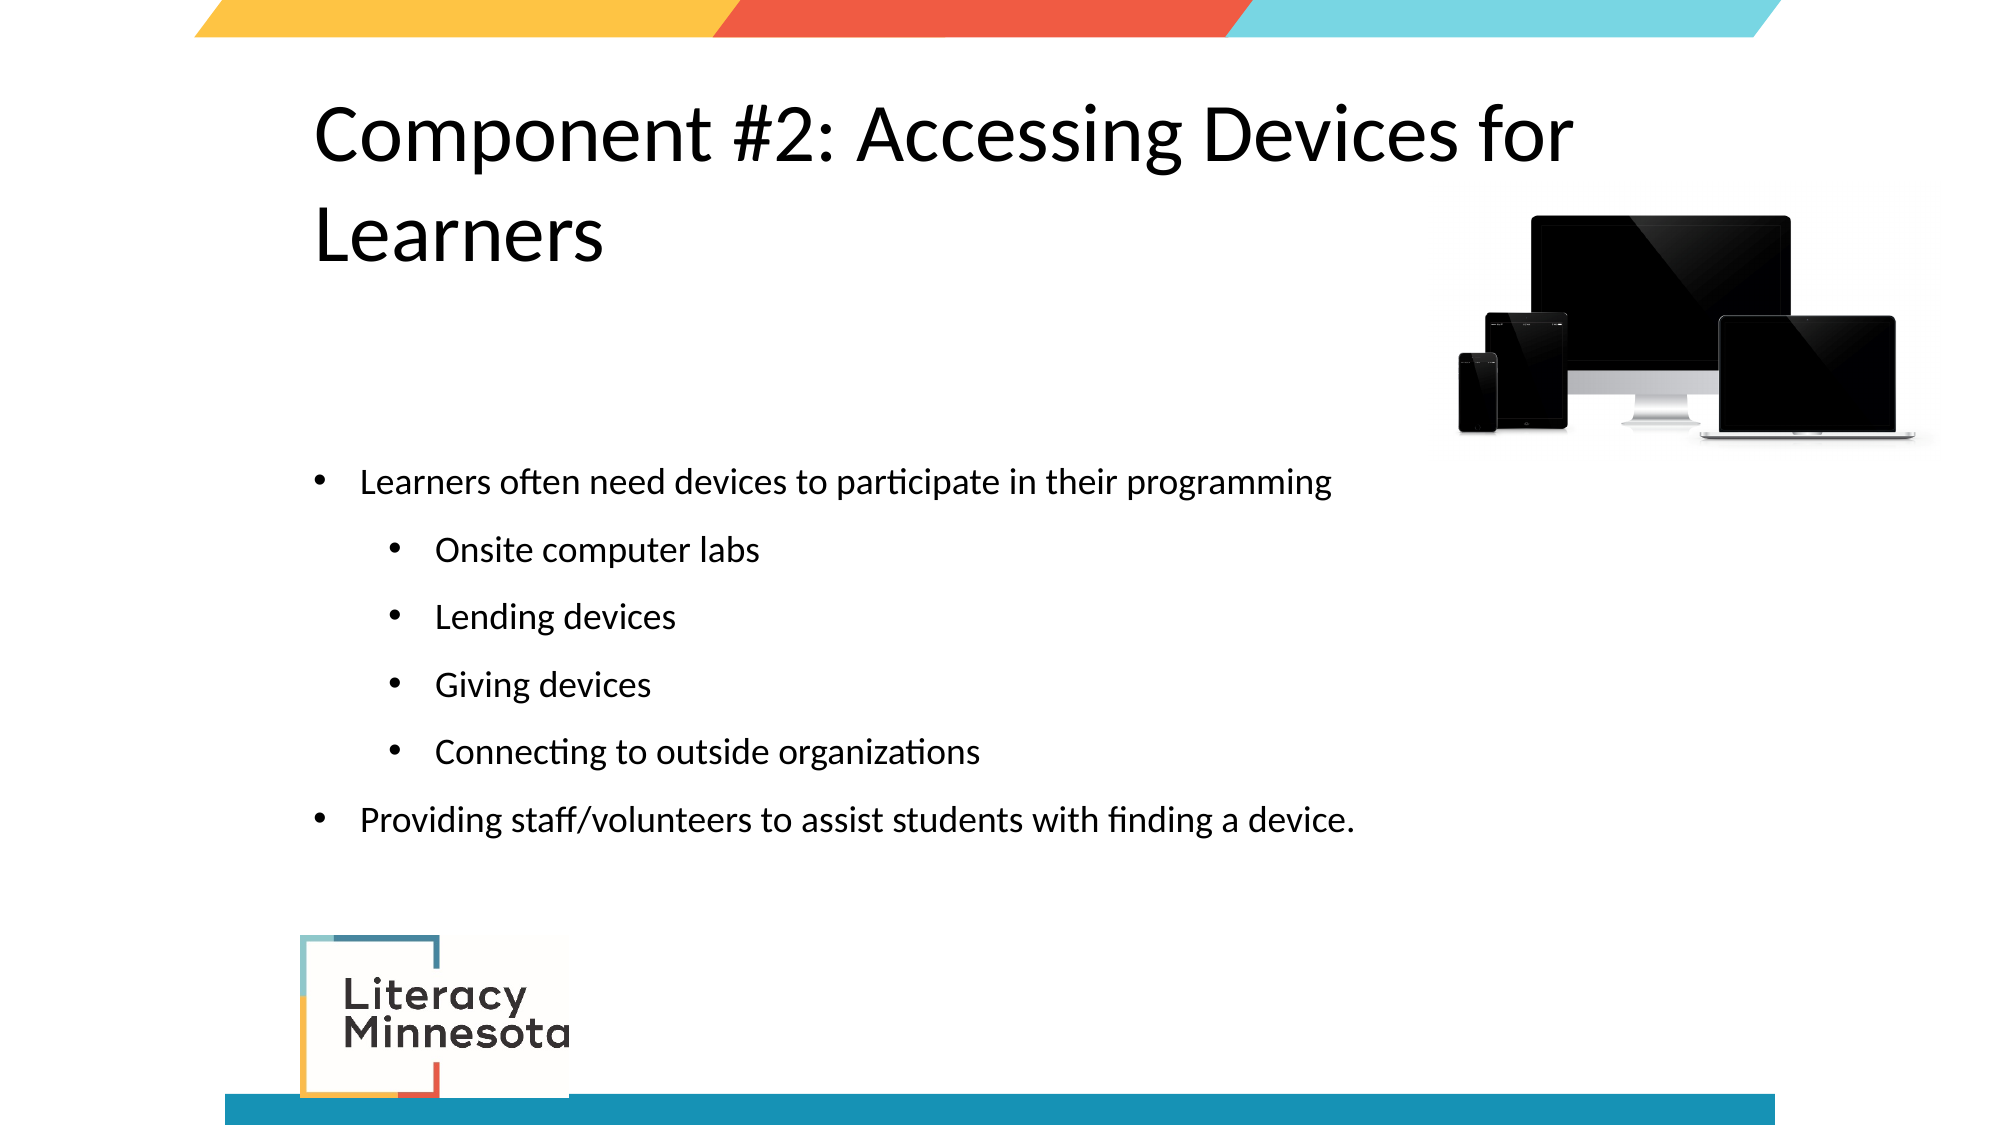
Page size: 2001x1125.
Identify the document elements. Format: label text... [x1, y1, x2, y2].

text_box Learners often need devices to participate in their programming Onsite computer labs Lending devices Giving devices Connecting to outside organizations Providing staff/volunteers to assist students with finding a device. [298, 427, 1800, 847]
text_box [224, 1093, 1776, 1125]
picture [1428, 181, 1941, 461]
text_box [710, 0, 1251, 39]
picture [299, 935, 569, 1098]
text_box [192, 0, 738, 39]
text_box Component #2: Accessing Devices for Learners [299, 70, 1800, 286]
text_box [1222, 0, 1783, 39]
